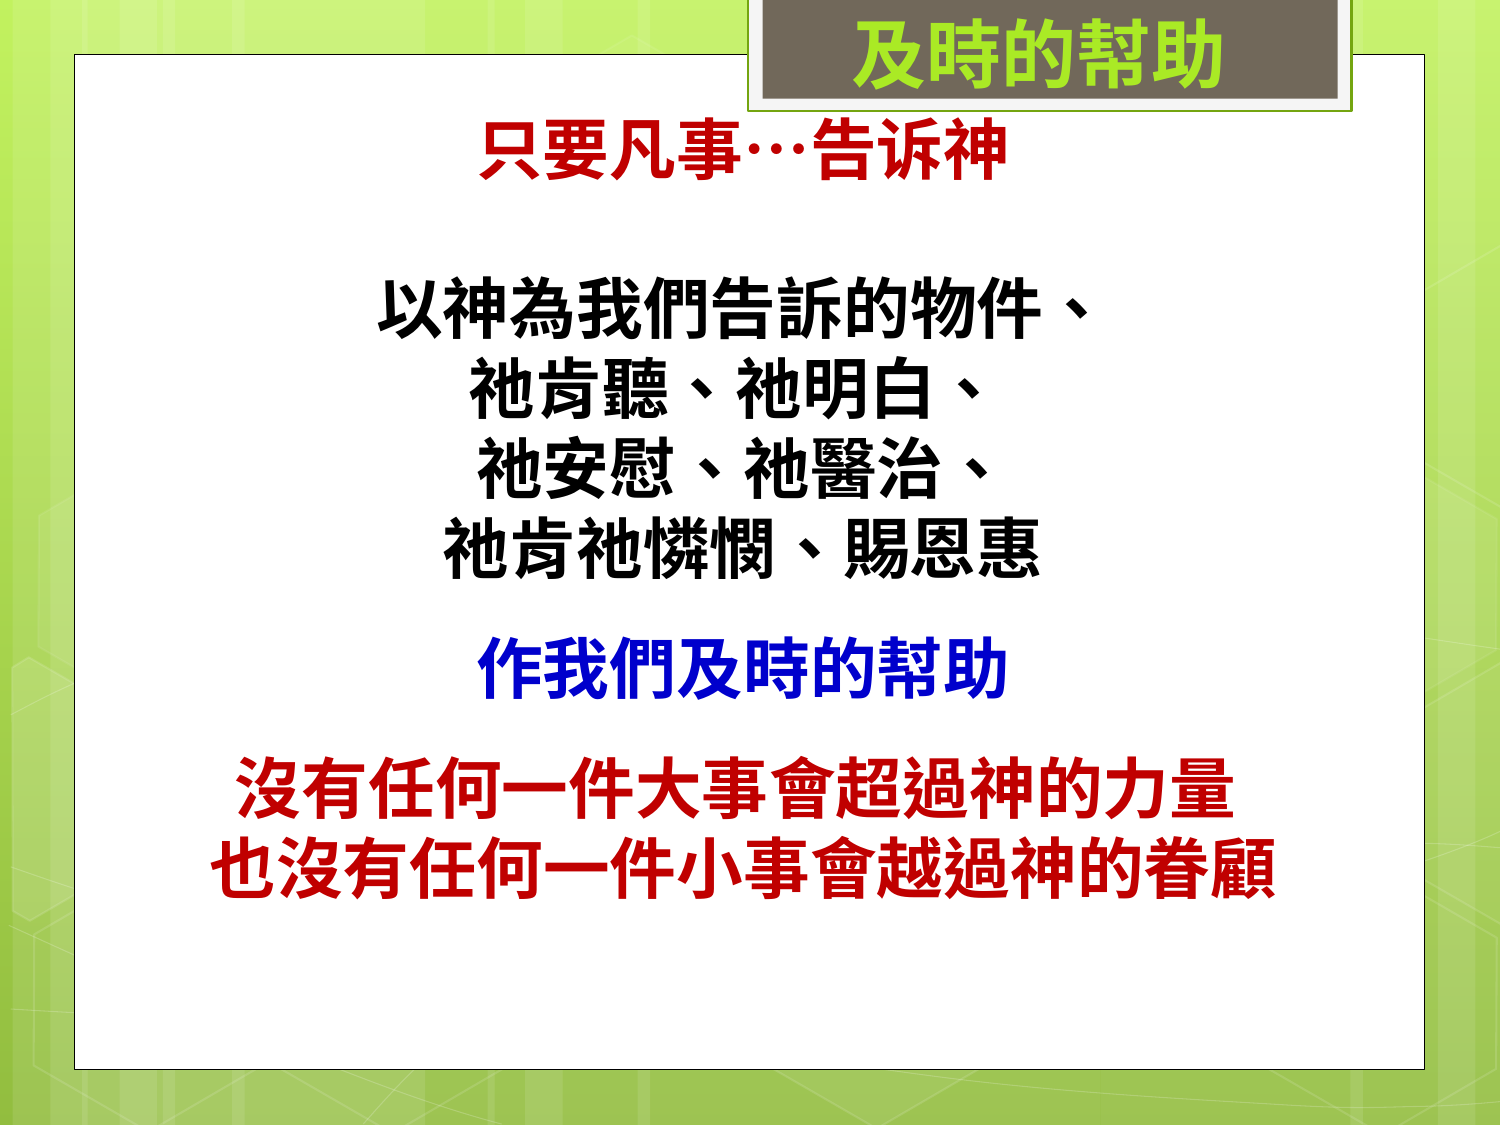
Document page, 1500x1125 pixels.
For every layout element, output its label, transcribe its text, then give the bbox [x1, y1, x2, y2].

text_box 及時的幇助 [749, 0, 1328, 105]
text_box 只要凡事…告诉神 以神為我們告訴的物件、 祂肯聽、祂明白、 祂安慰、祂醫治、 祂肯祂憐憫、賜恩惠 作我們及時的幇助 沒有任何一件大事會超過神的力量 也沒有任何一件小事會越過神的眷顧 [81, 100, 1406, 915]
